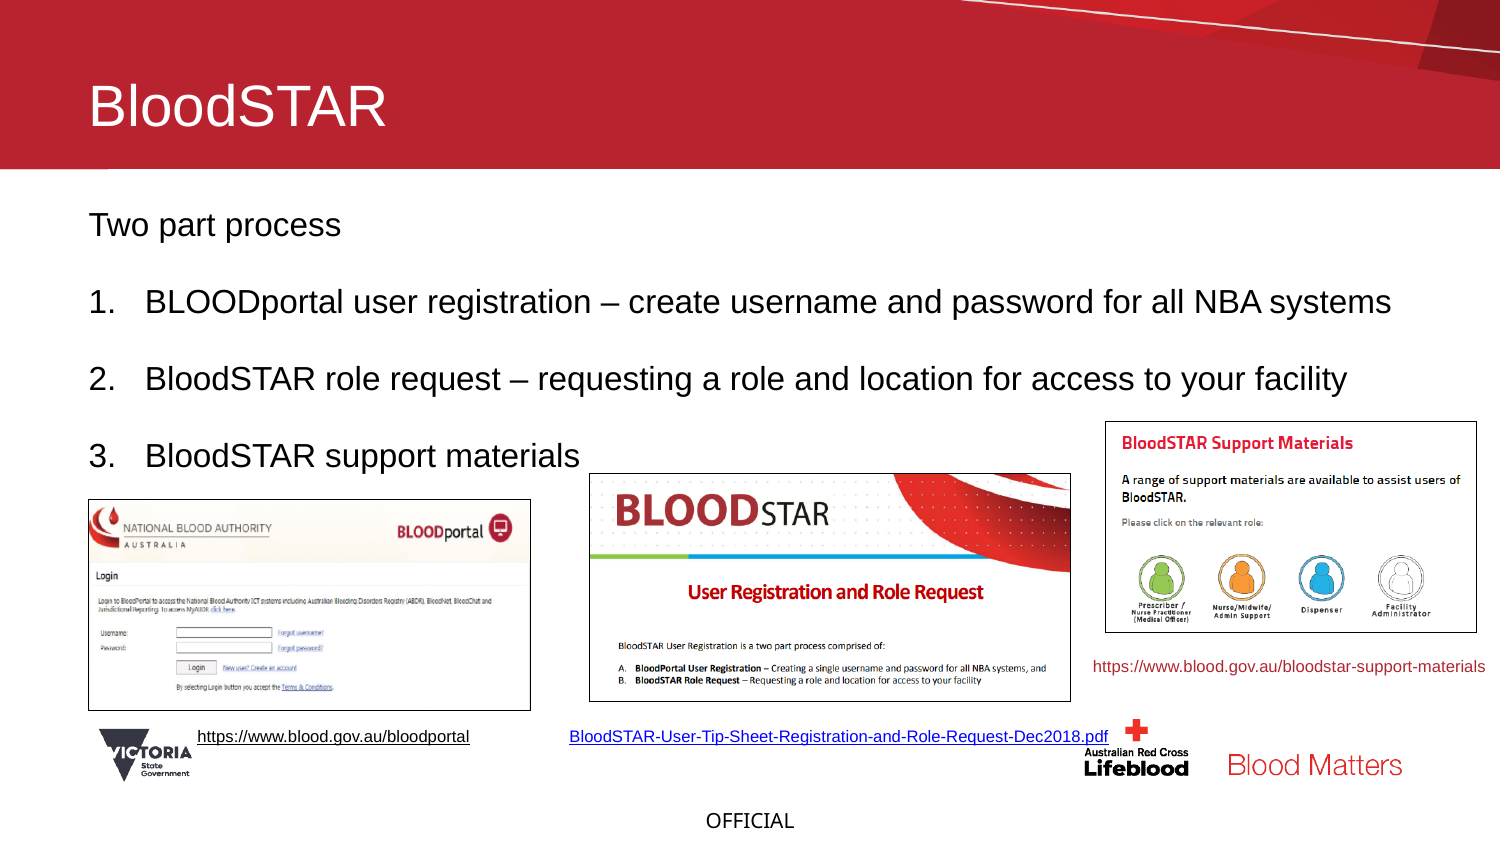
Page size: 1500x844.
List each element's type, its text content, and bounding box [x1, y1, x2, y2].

text_box BloodSTAR-User-Tip-Sheet-Registration-and-Role-Request-Dec2018.pdf [554, 718, 1125, 754]
text_box https://www.blood.gov.au/bloodportal [182, 719, 510, 754]
list Two part process BLOODportal user registration – create username and password for all NBA systems BloodSTAR role request – requesting a role and location for access to your facility BloodSTAR support materials [88, 199, 1441, 702]
title BloodSTAR [88, 33, 1270, 166]
text_box https://www.blood.gov.au/bloodstar-support-materials [1078, 646, 1500, 683]
picture [0, 0, 1500, 844]
